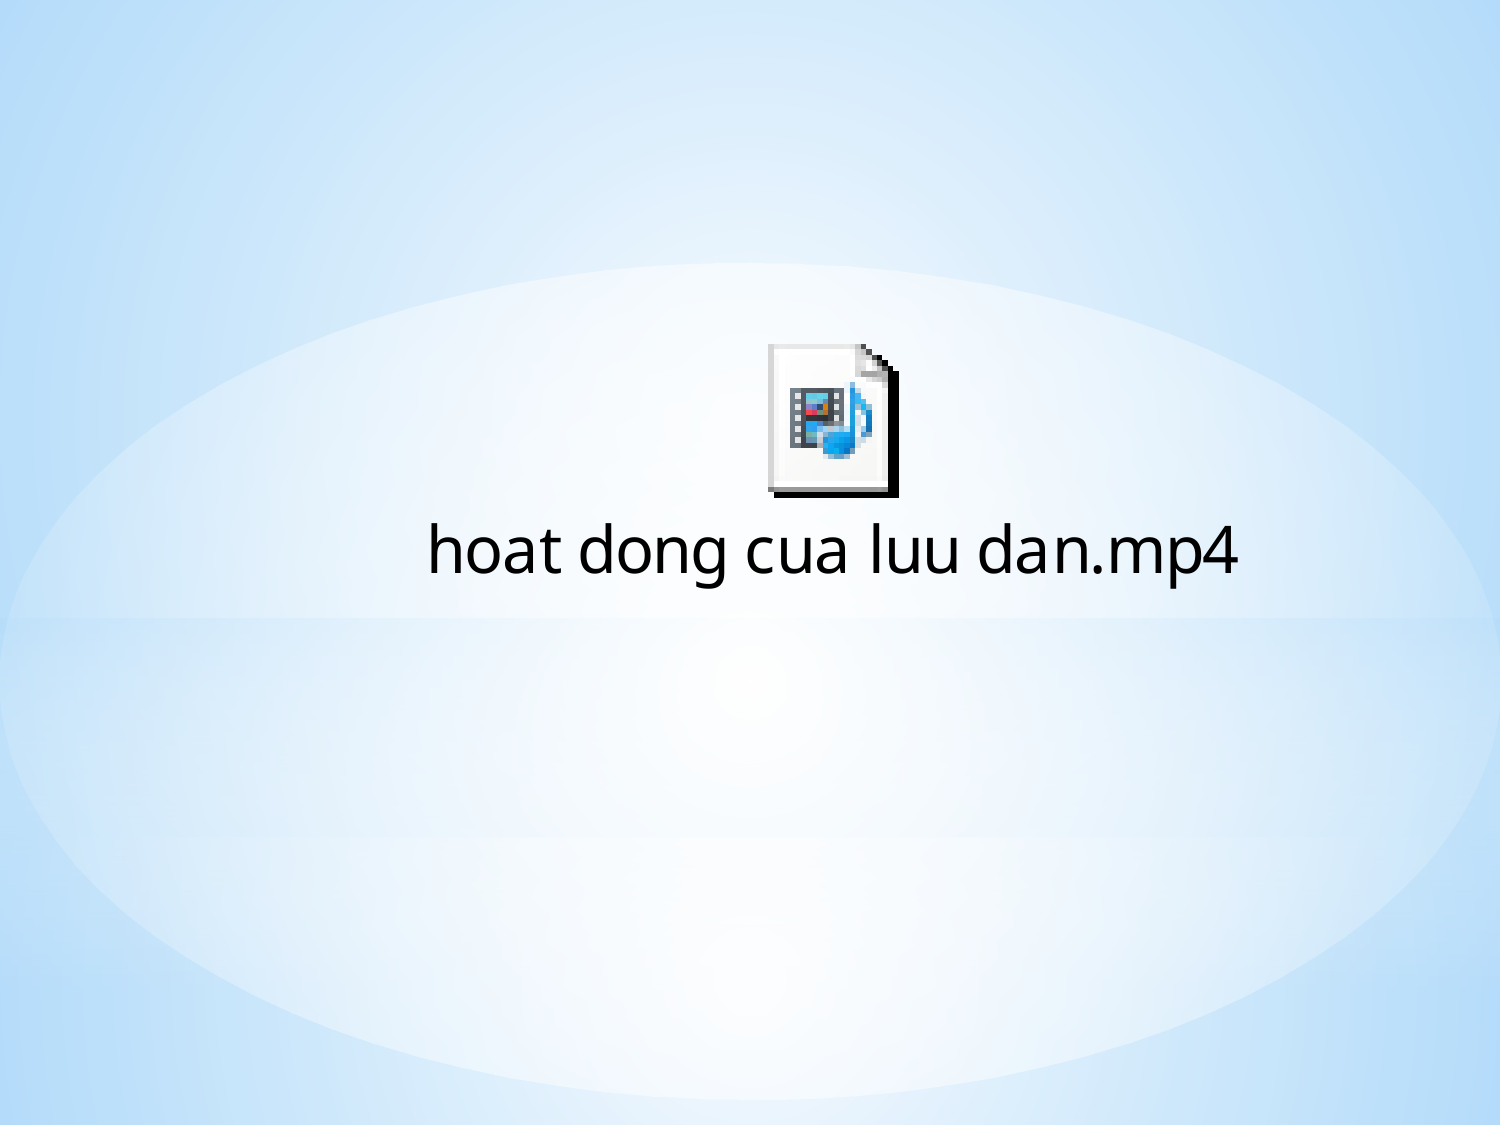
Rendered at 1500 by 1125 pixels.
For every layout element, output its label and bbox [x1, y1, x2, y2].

text_box [337, 322, 1331, 613]
